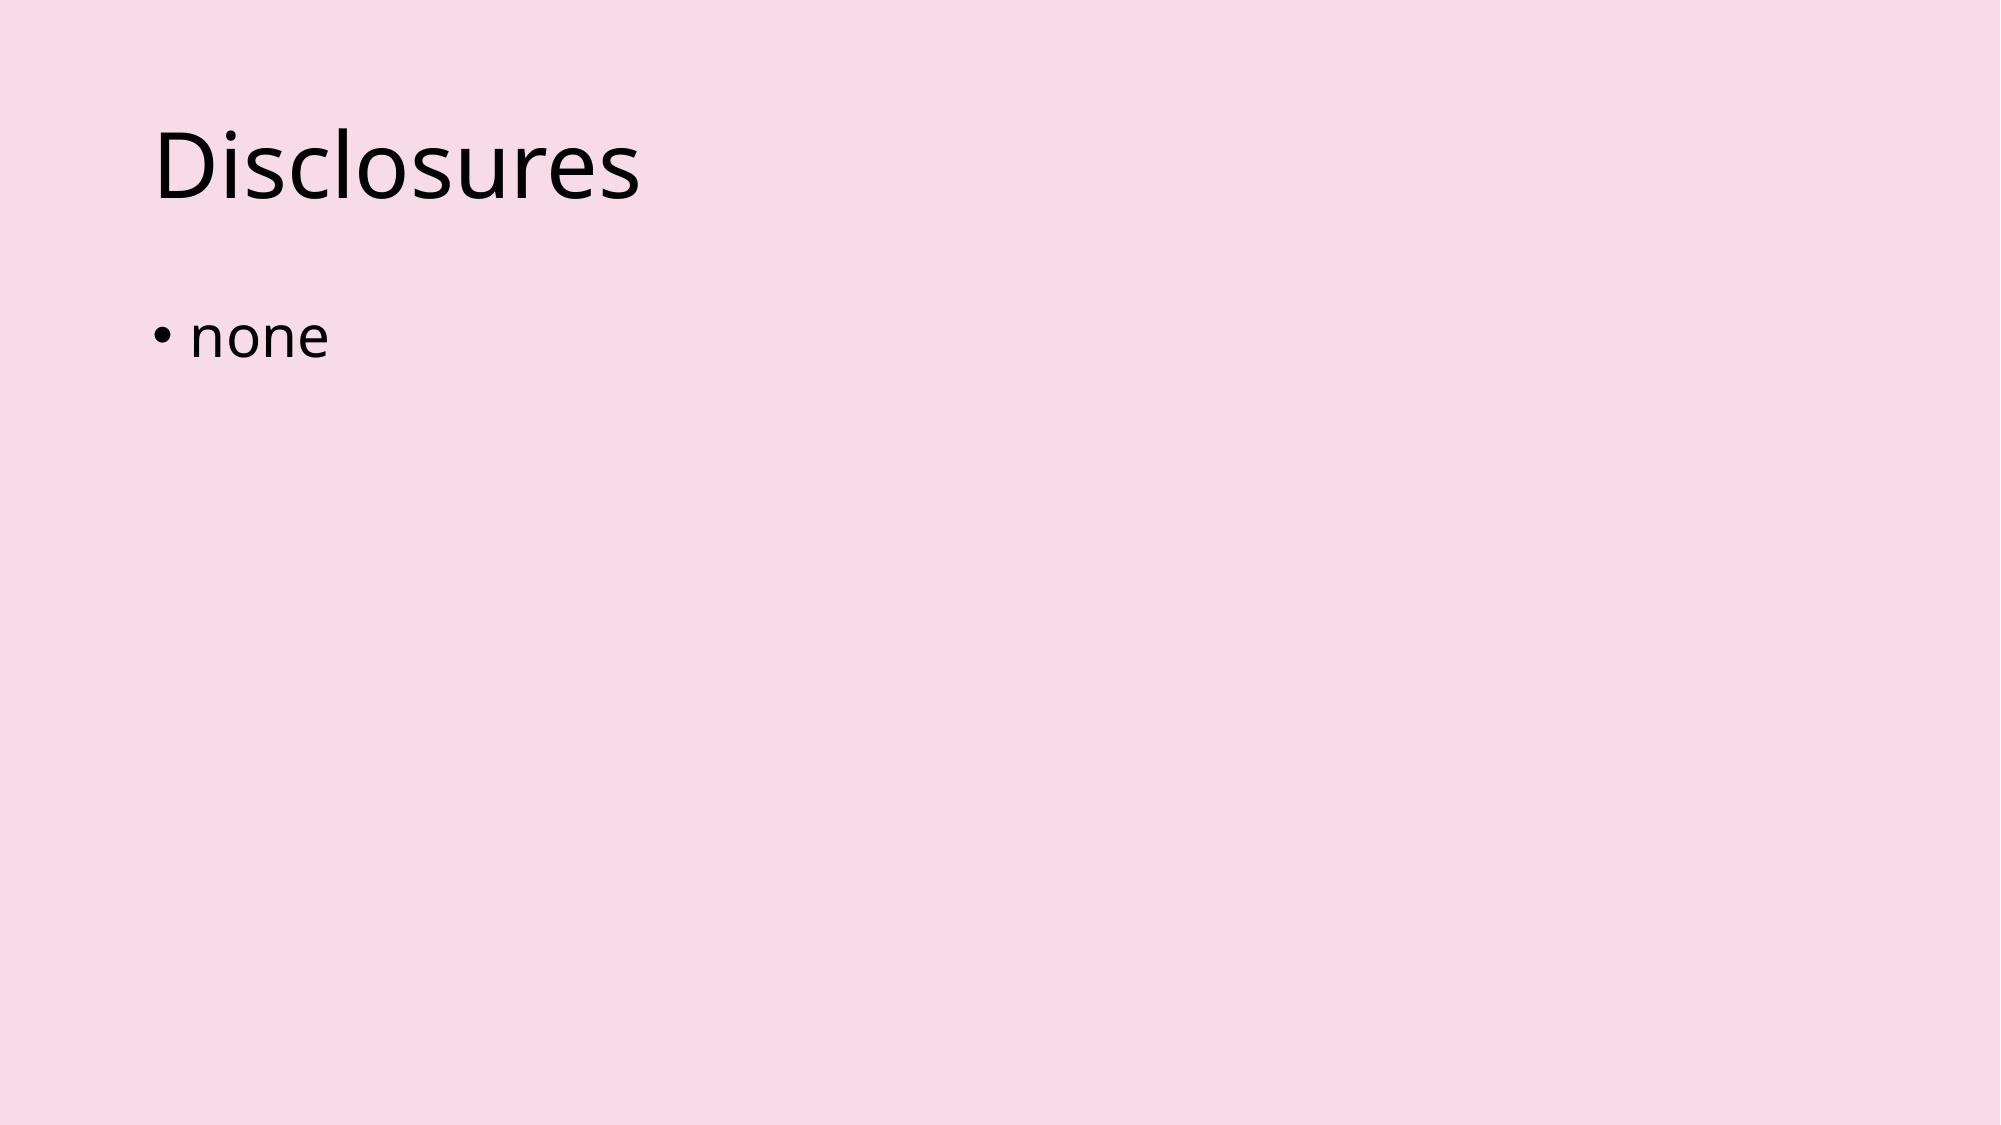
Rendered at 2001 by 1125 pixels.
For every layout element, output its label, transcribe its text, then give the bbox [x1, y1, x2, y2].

list none [137, 299, 1863, 1014]
title Disclosures [137, 59, 1863, 278]
